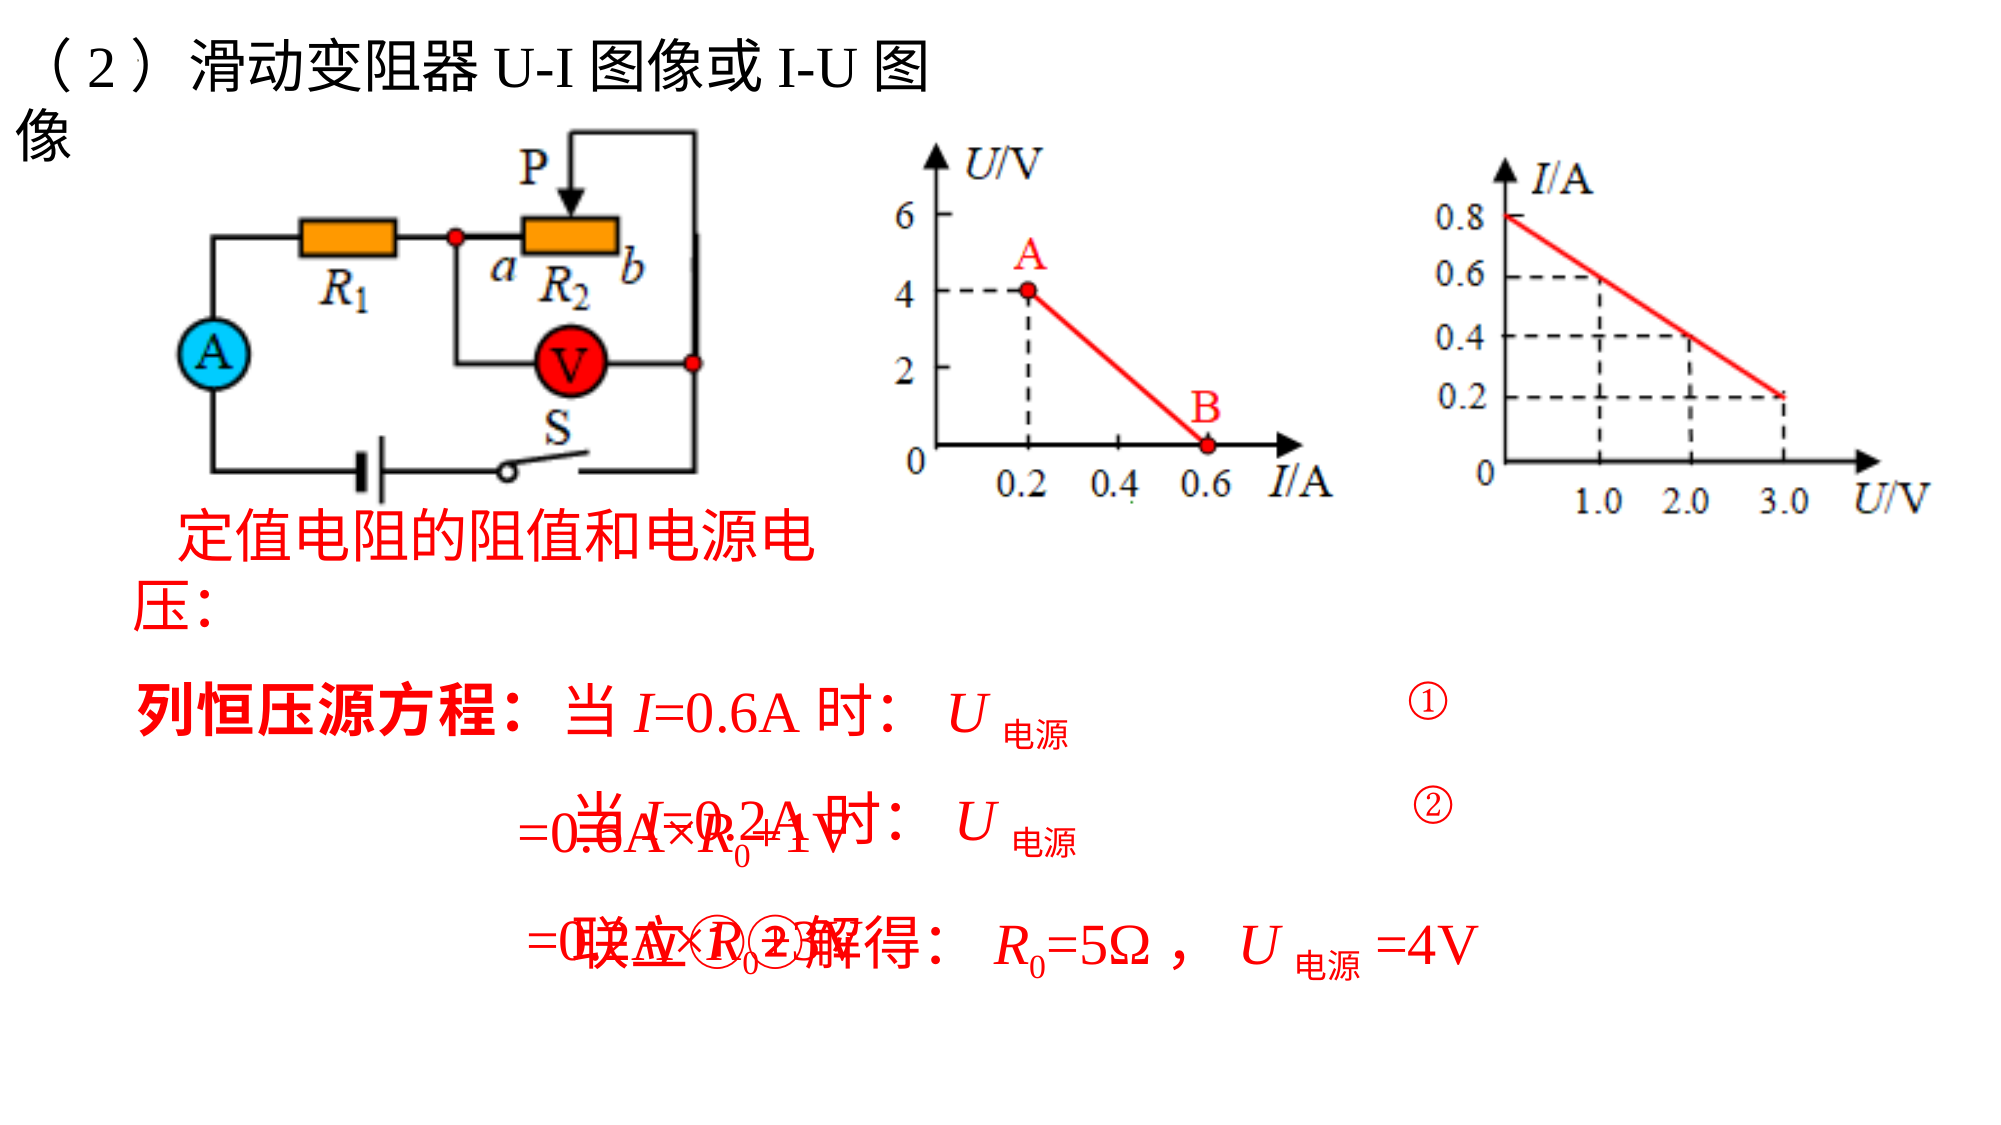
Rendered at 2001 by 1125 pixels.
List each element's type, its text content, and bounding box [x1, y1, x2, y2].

text_box 当I=0.6A时：U电源=0.6A×R0+1V [502, 627, 1397, 882]
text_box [164, 118, 711, 513]
text_box 列恒压源方程： [77, 630, 502, 751]
picture [1423, 151, 1939, 527]
text_box 联立①②解得：R0=5Ω，U电源=4V [513, 858, 1524, 993]
text_box 定值电阻的阻值和电源电压： [117, 526, 906, 612]
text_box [893, 137, 1338, 513]
text_box ② [1396, 758, 1495, 843]
text_box ① [1391, 653, 1484, 739]
text_box 当I=0.2A时：U电源=0.2A×R0+3V [511, 735, 1397, 989]
text_box （2）滑动变阻器U-I图像或I-U图像 [0, 21, 1000, 177]
